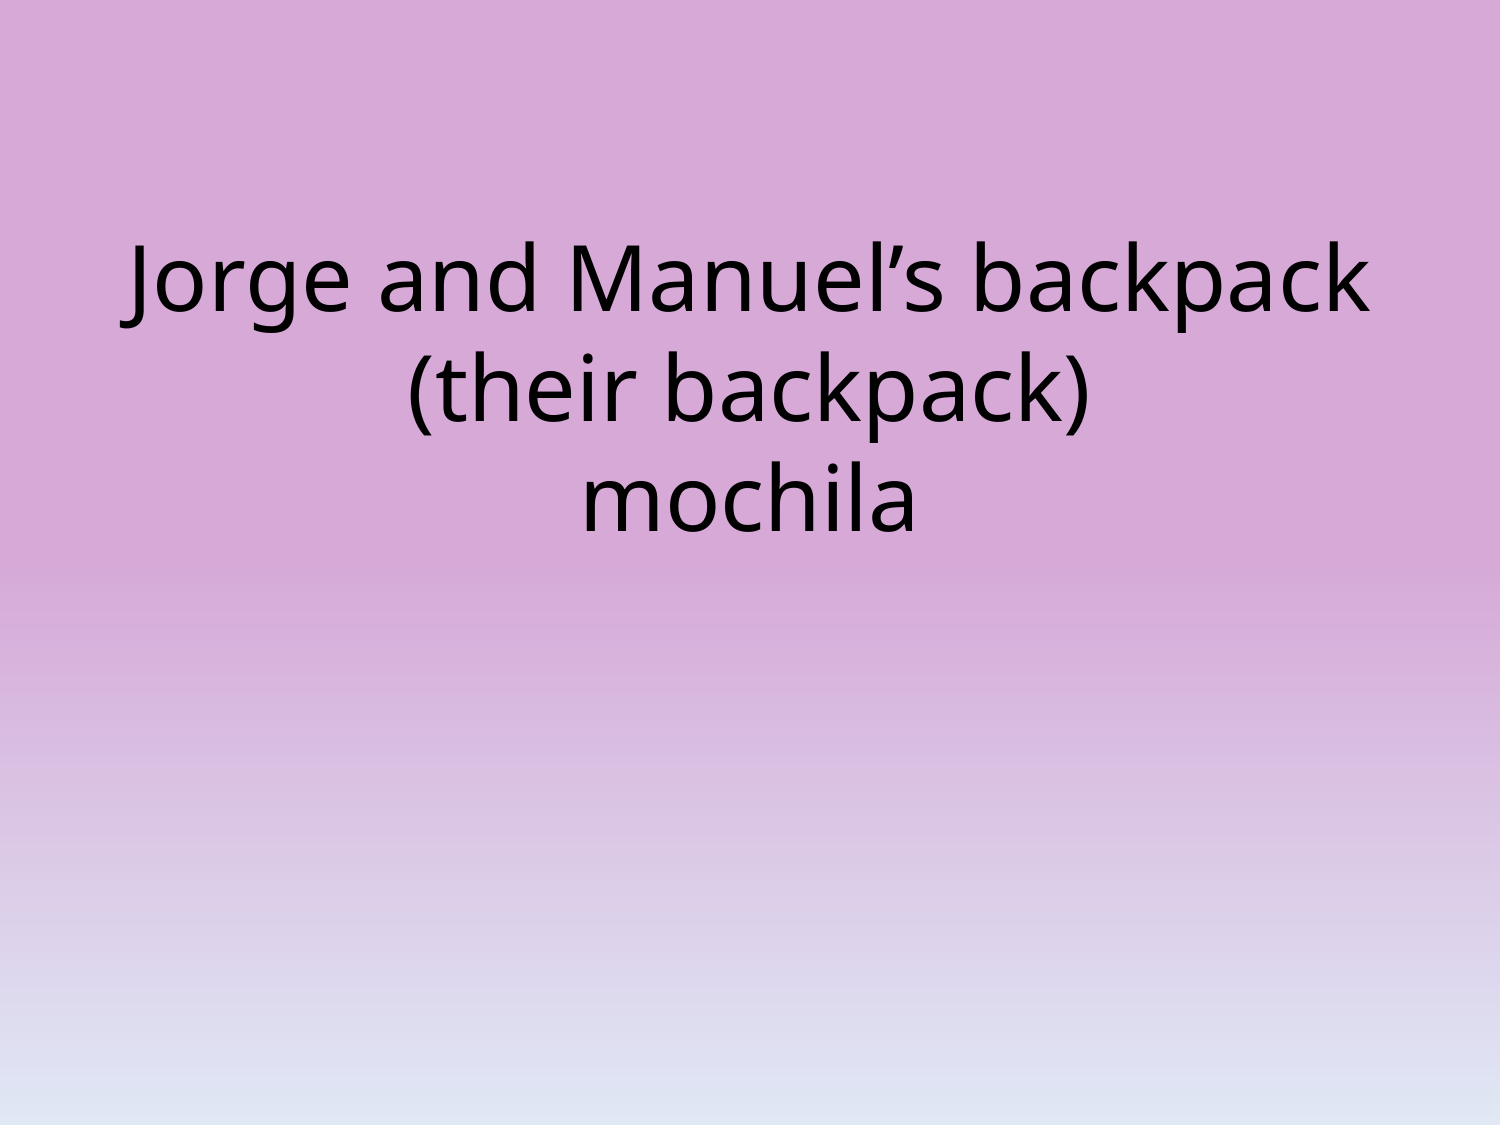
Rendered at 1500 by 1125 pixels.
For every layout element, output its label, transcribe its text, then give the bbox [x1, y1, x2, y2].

title Jorge and Manuel’s backpack (their backpack) mochila [75, 45, 1425, 725]
